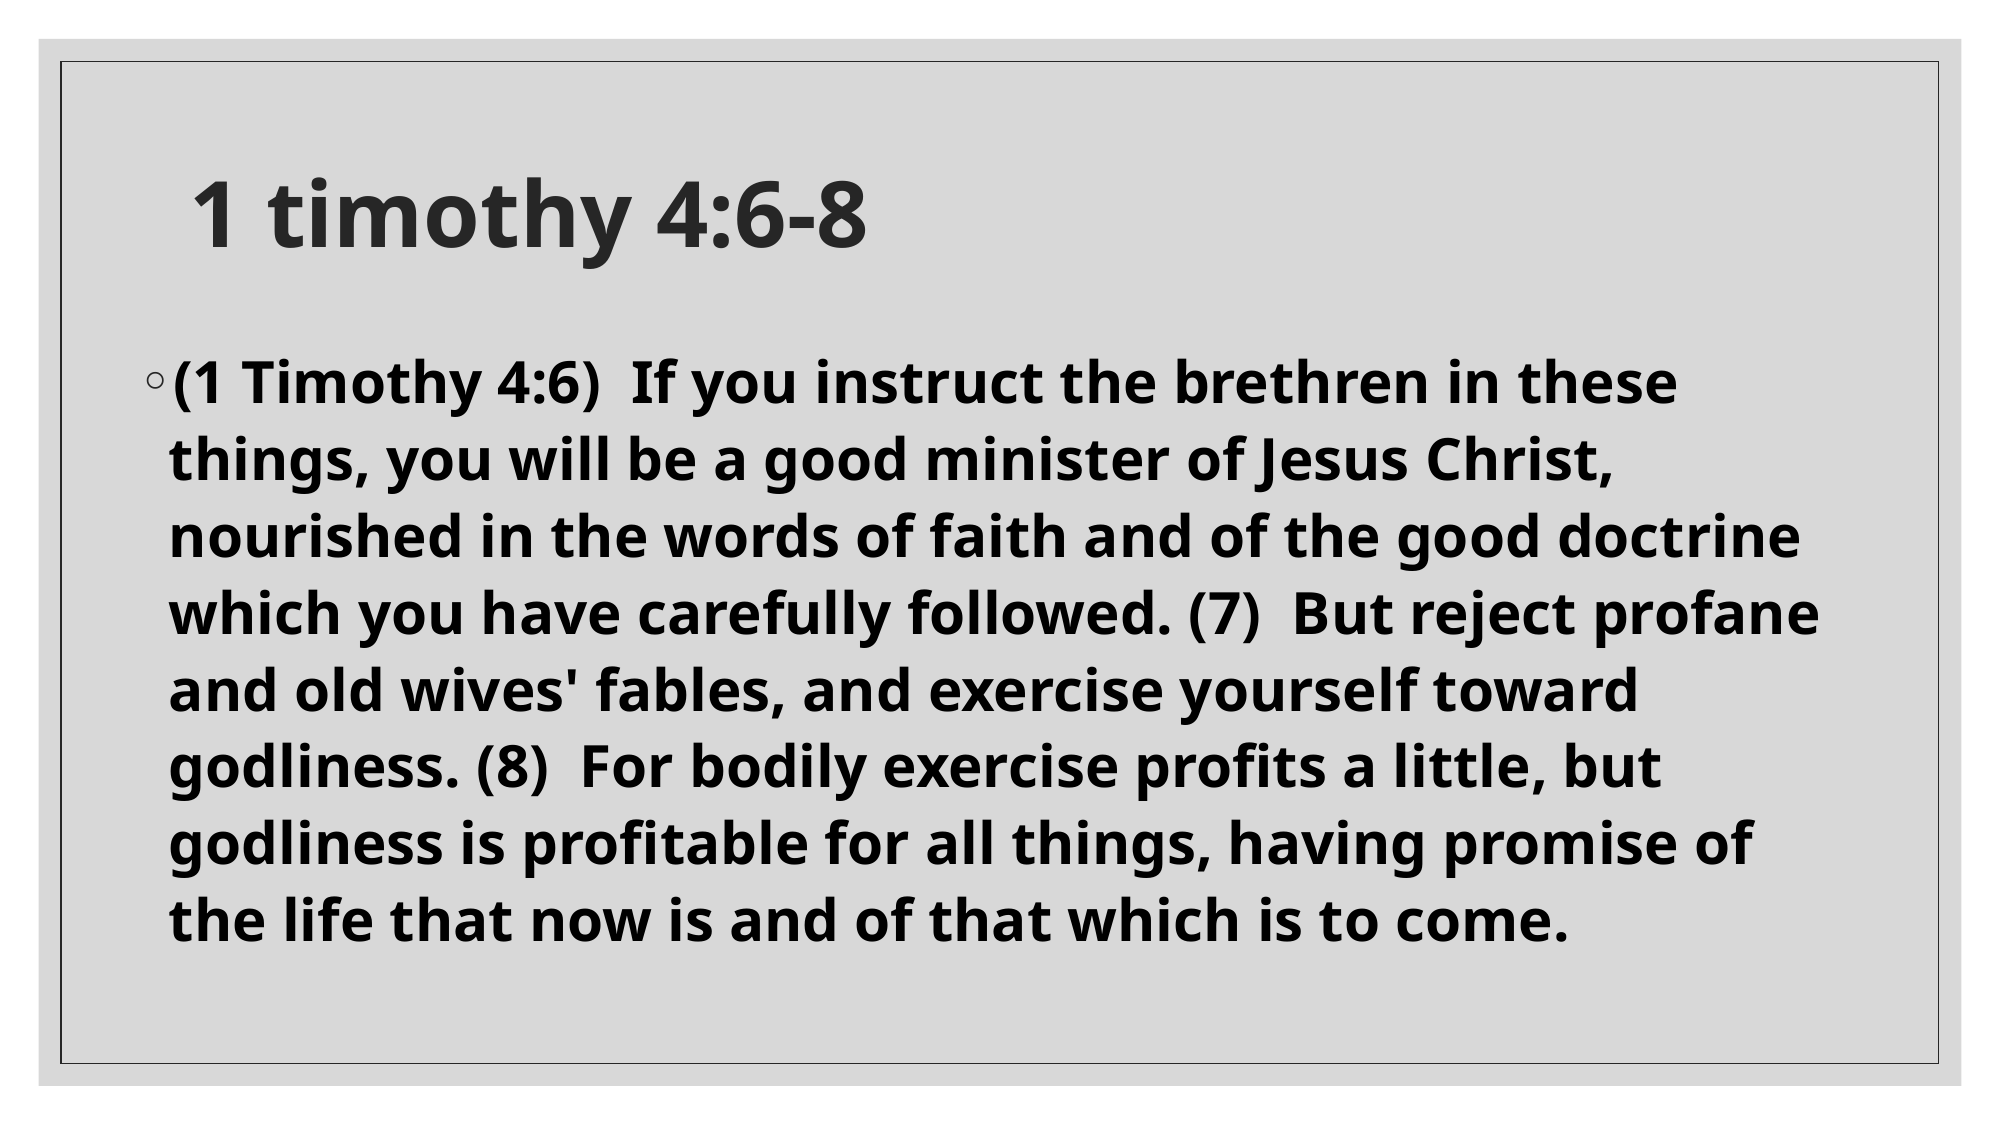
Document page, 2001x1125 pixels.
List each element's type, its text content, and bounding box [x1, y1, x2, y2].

list (1 Timothy 4:6) If you instruct the brethren in these things, you will be a good minister of Jesus Christ, nourished in the words of faith and of the good doctrine which you have carefully followed. (7) But reject profane and old wives' fables, and exercise yourself toward godliness. (8) For bodily exercise profits a little, but godliness is profitable for all things, having promise of the life that now is and of that which is to come. [123, 330, 1872, 1020]
title 1 timothy 4:6-8 [174, 105, 1825, 330]
